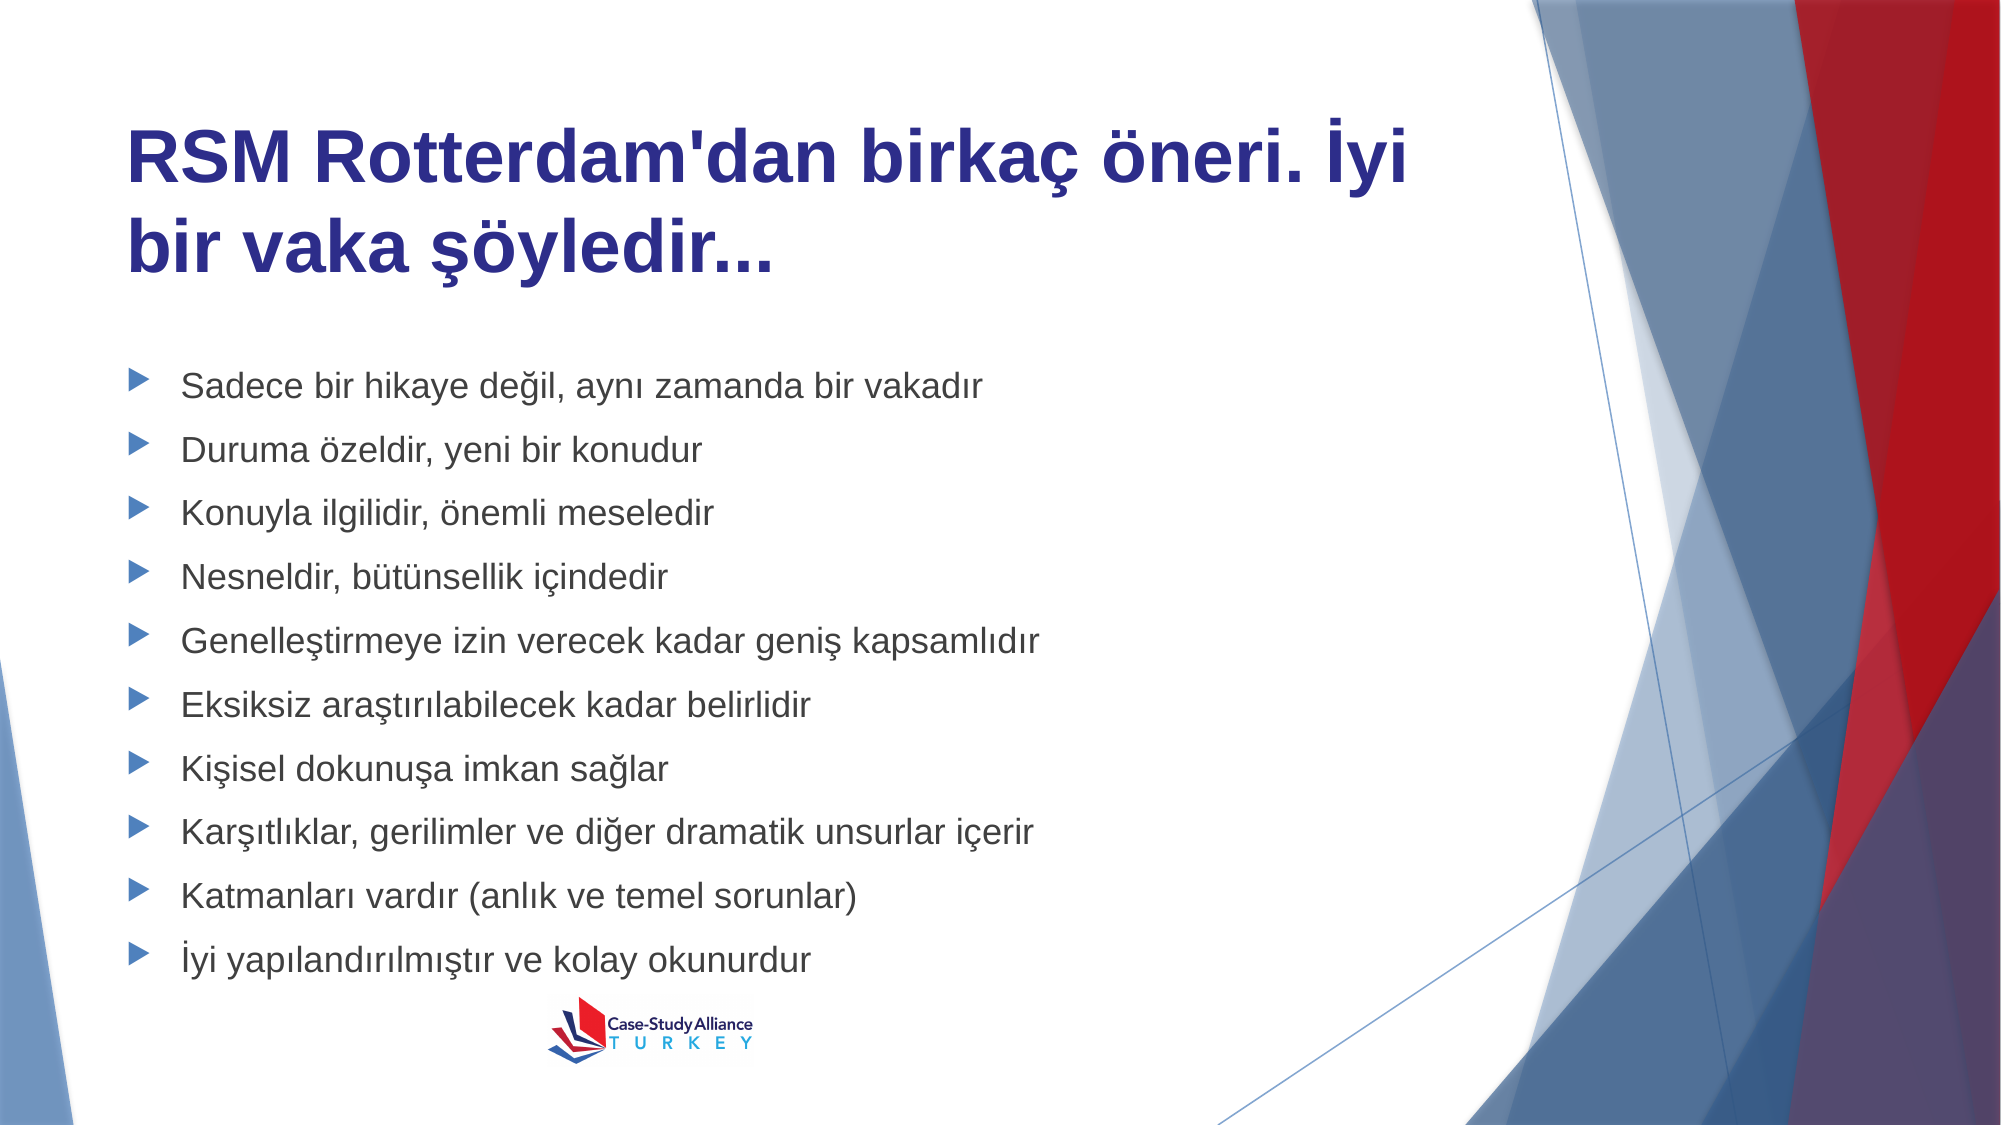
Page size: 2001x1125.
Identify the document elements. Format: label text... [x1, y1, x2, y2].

title RSM Rotterdam'dan birkaç öneri. İyi bir vaka şöyledir... [111, 99, 1522, 317]
list Sadece bir hikaye değil, aynı zamanda bir vakadır Duruma özeldir, yeni bir konudur Konuyla ilgilidir, önemli meseledir Nesneldir, bütünsellik içindedir Genelleştirmeye izin verecek kadar geniş kapsamlıdır Eksiksiz araştırılabilecek kadar belirlidir Kişisel dokunuşa imkan sağlar Karşıtlıklar, gerilimler ve diğer dramatik unsurlar içerir Katmanları vardır (anlık ve temel sorunlar) İyi yapılandırılmıştır ve kolay okunurdur [111, 354, 1522, 992]
